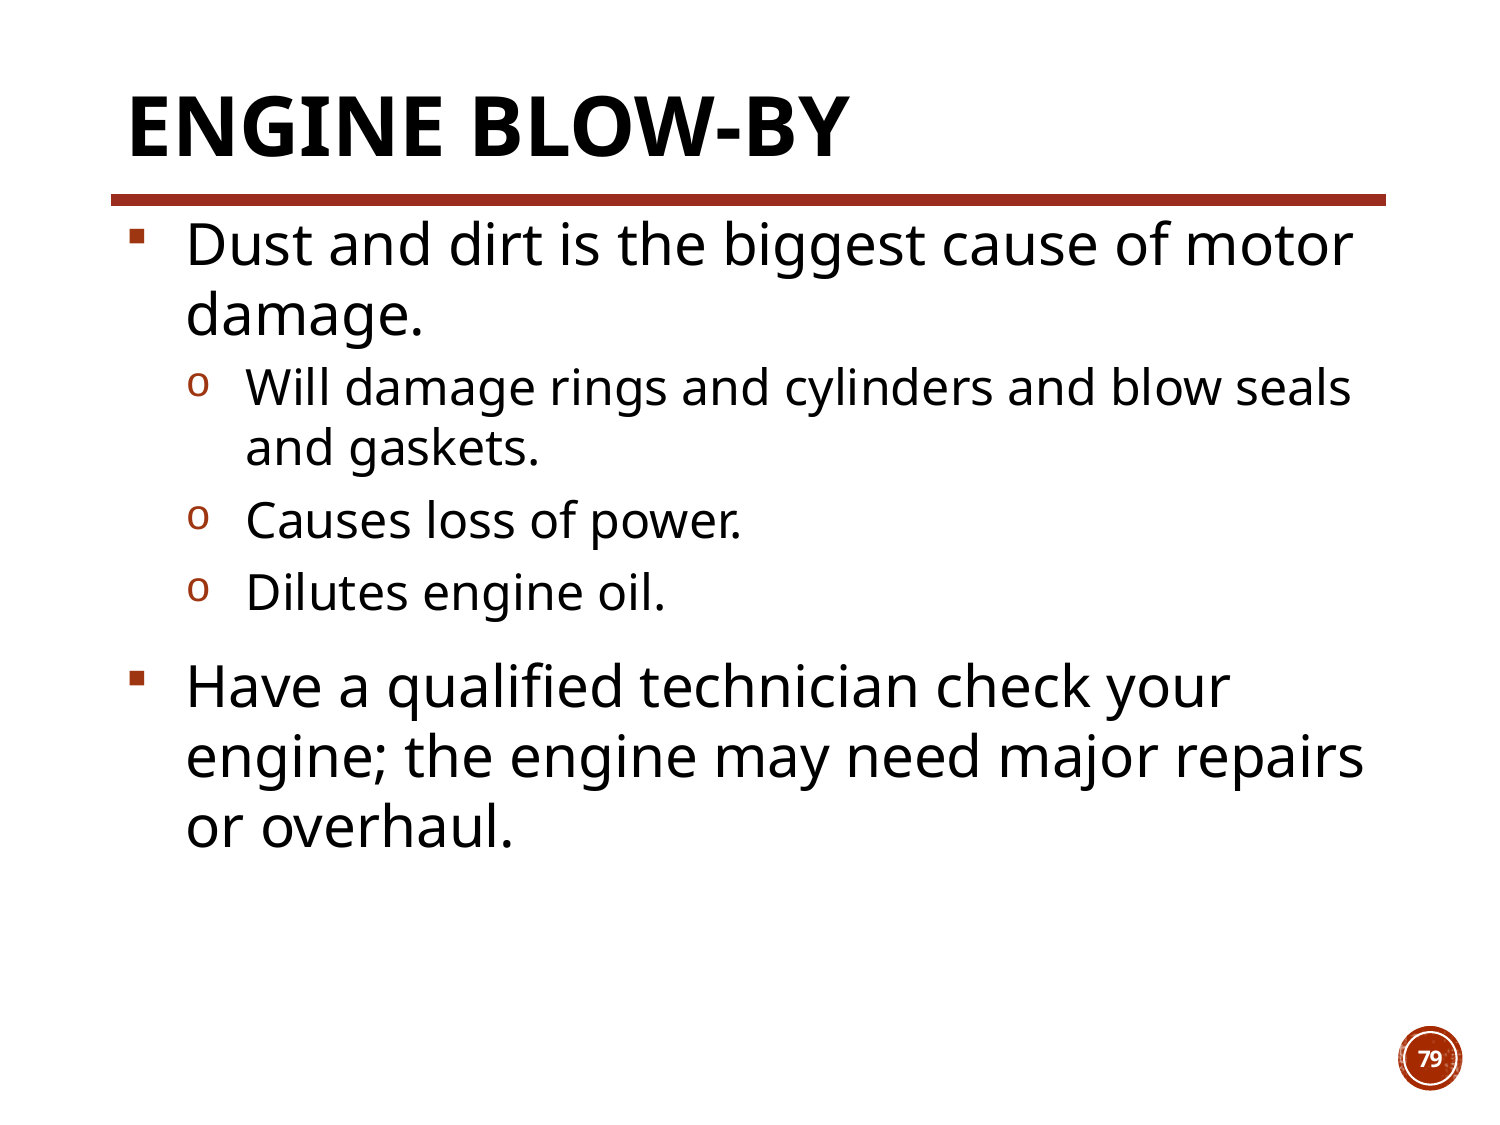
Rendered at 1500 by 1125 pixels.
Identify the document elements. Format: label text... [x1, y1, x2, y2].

title Engine Blow-By [110, 55, 1386, 192]
list Dust and dirt is the biggest cause of motor damage. Will damage rings and cylinders and blow seals and gaskets. Causes loss of power. Dilutes engine oil. Have a qualified technician check your engine; the engine may need major repairs or overhaul. [110, 200, 1386, 1009]
